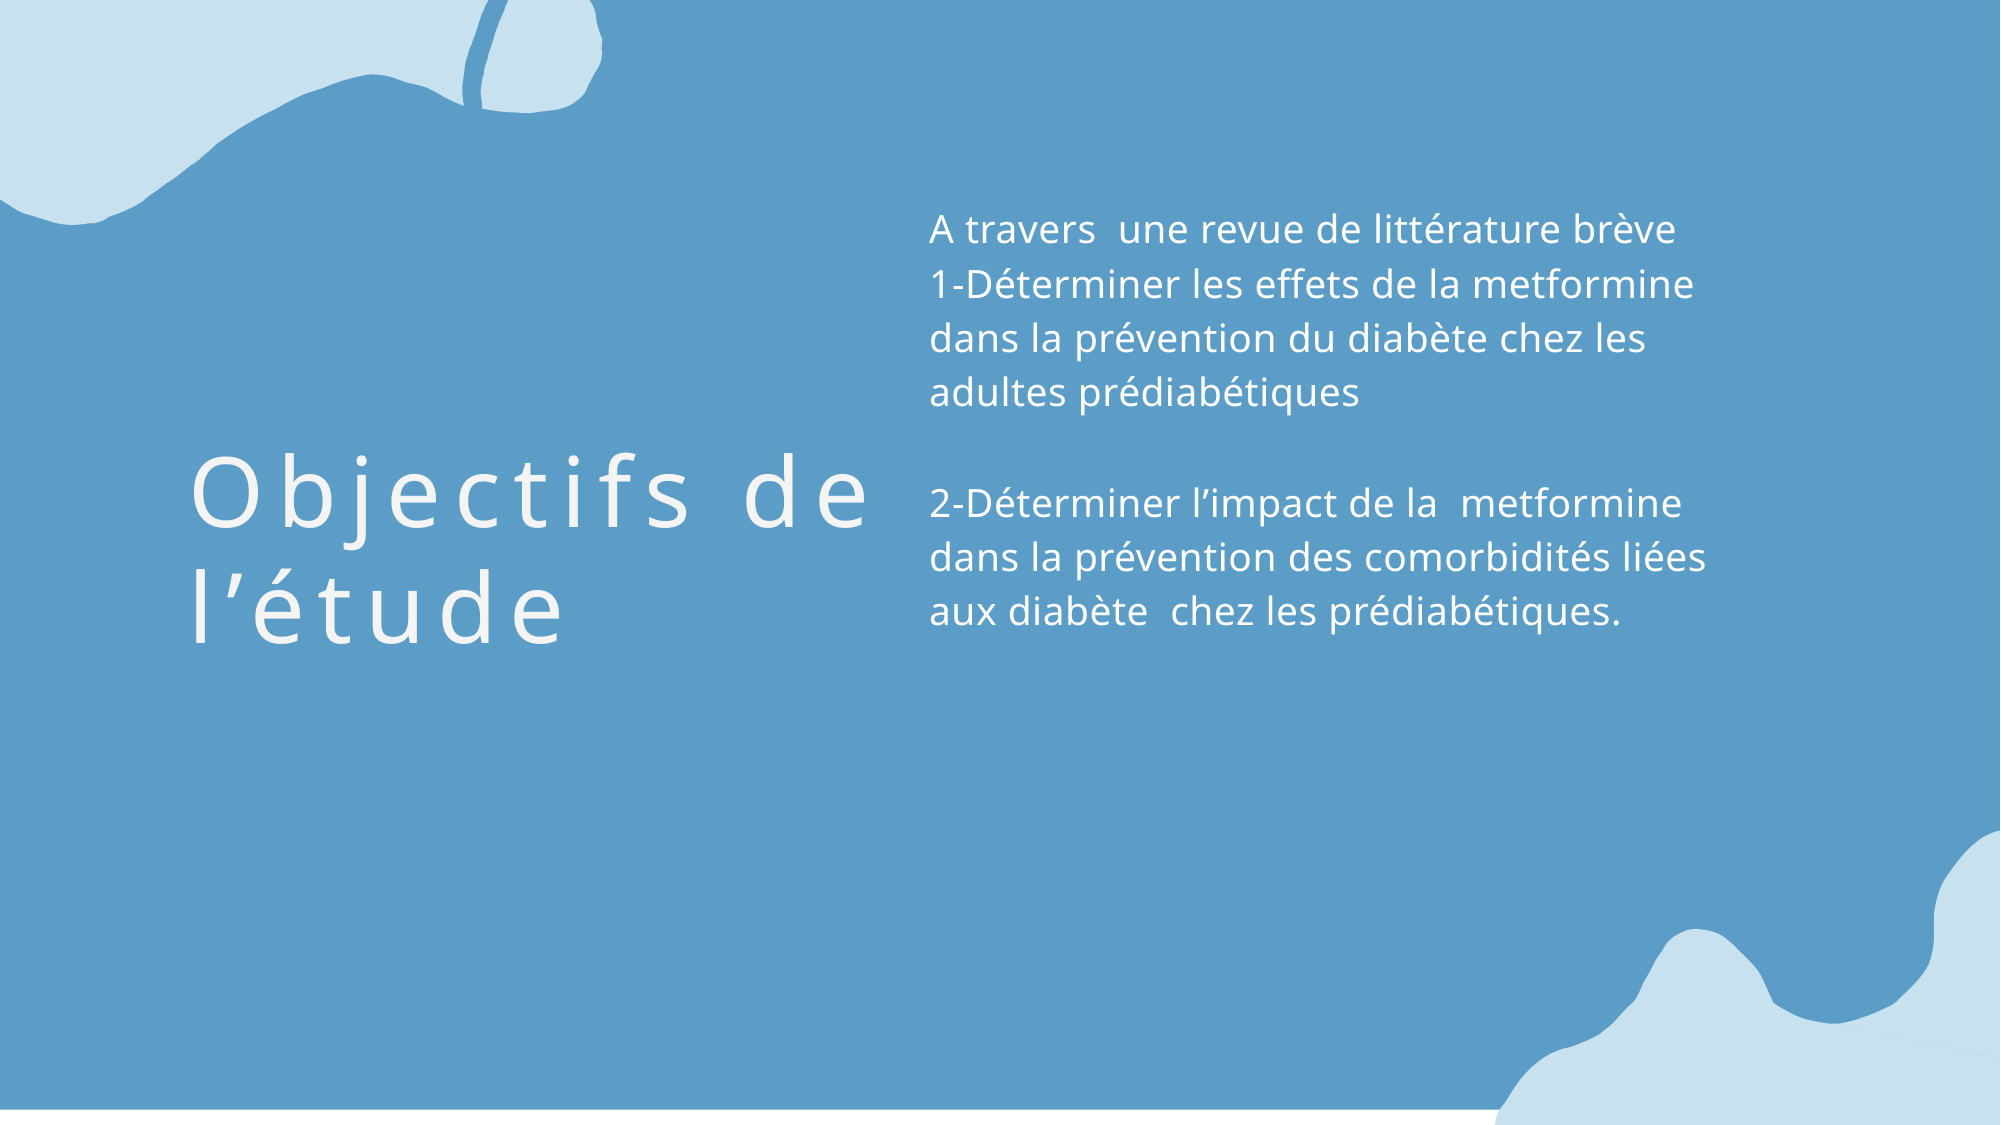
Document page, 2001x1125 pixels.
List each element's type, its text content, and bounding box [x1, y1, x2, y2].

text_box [0, 0, 928, 225]
text_box A travers une revue de littérature brève 1-Déterminer les effets de la metformine dans la prévention du diabète chez les adultes prédiabétiques 2-Déterminer l’impact de la metformine dans la prévention des comorbidités liées aux diabète chez les prédiabétiques. [927, 195, 1809, 634]
text_box [0, 0, 2000, 1110]
text_box Objectifs de l’étude [187, 428, 900, 664]
text_box [1494, 830, 2000, 1125]
